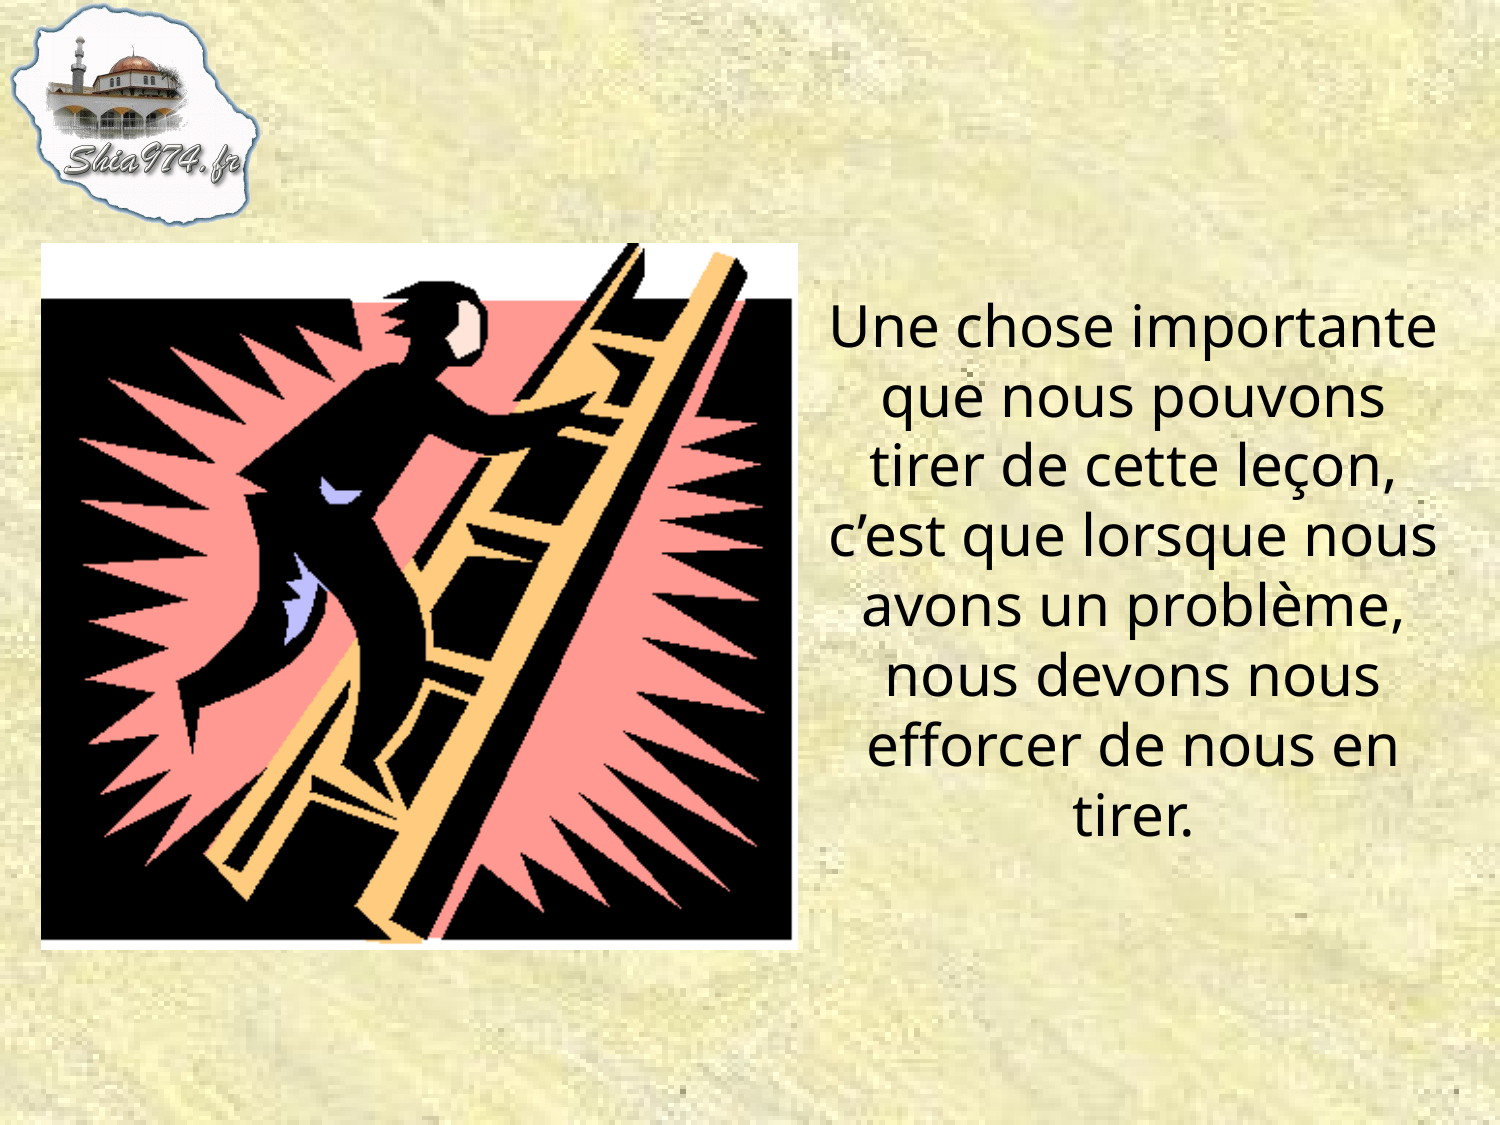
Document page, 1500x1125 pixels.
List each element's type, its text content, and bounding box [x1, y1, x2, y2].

title Une chose importante que nous pouvons tirer de cette leçon, c’est que lorsque nous avons un problème, nous devons nous efforcer de nous en tirer. [809, 137, 1458, 1000]
picture [0, 0, 1500, 1125]
